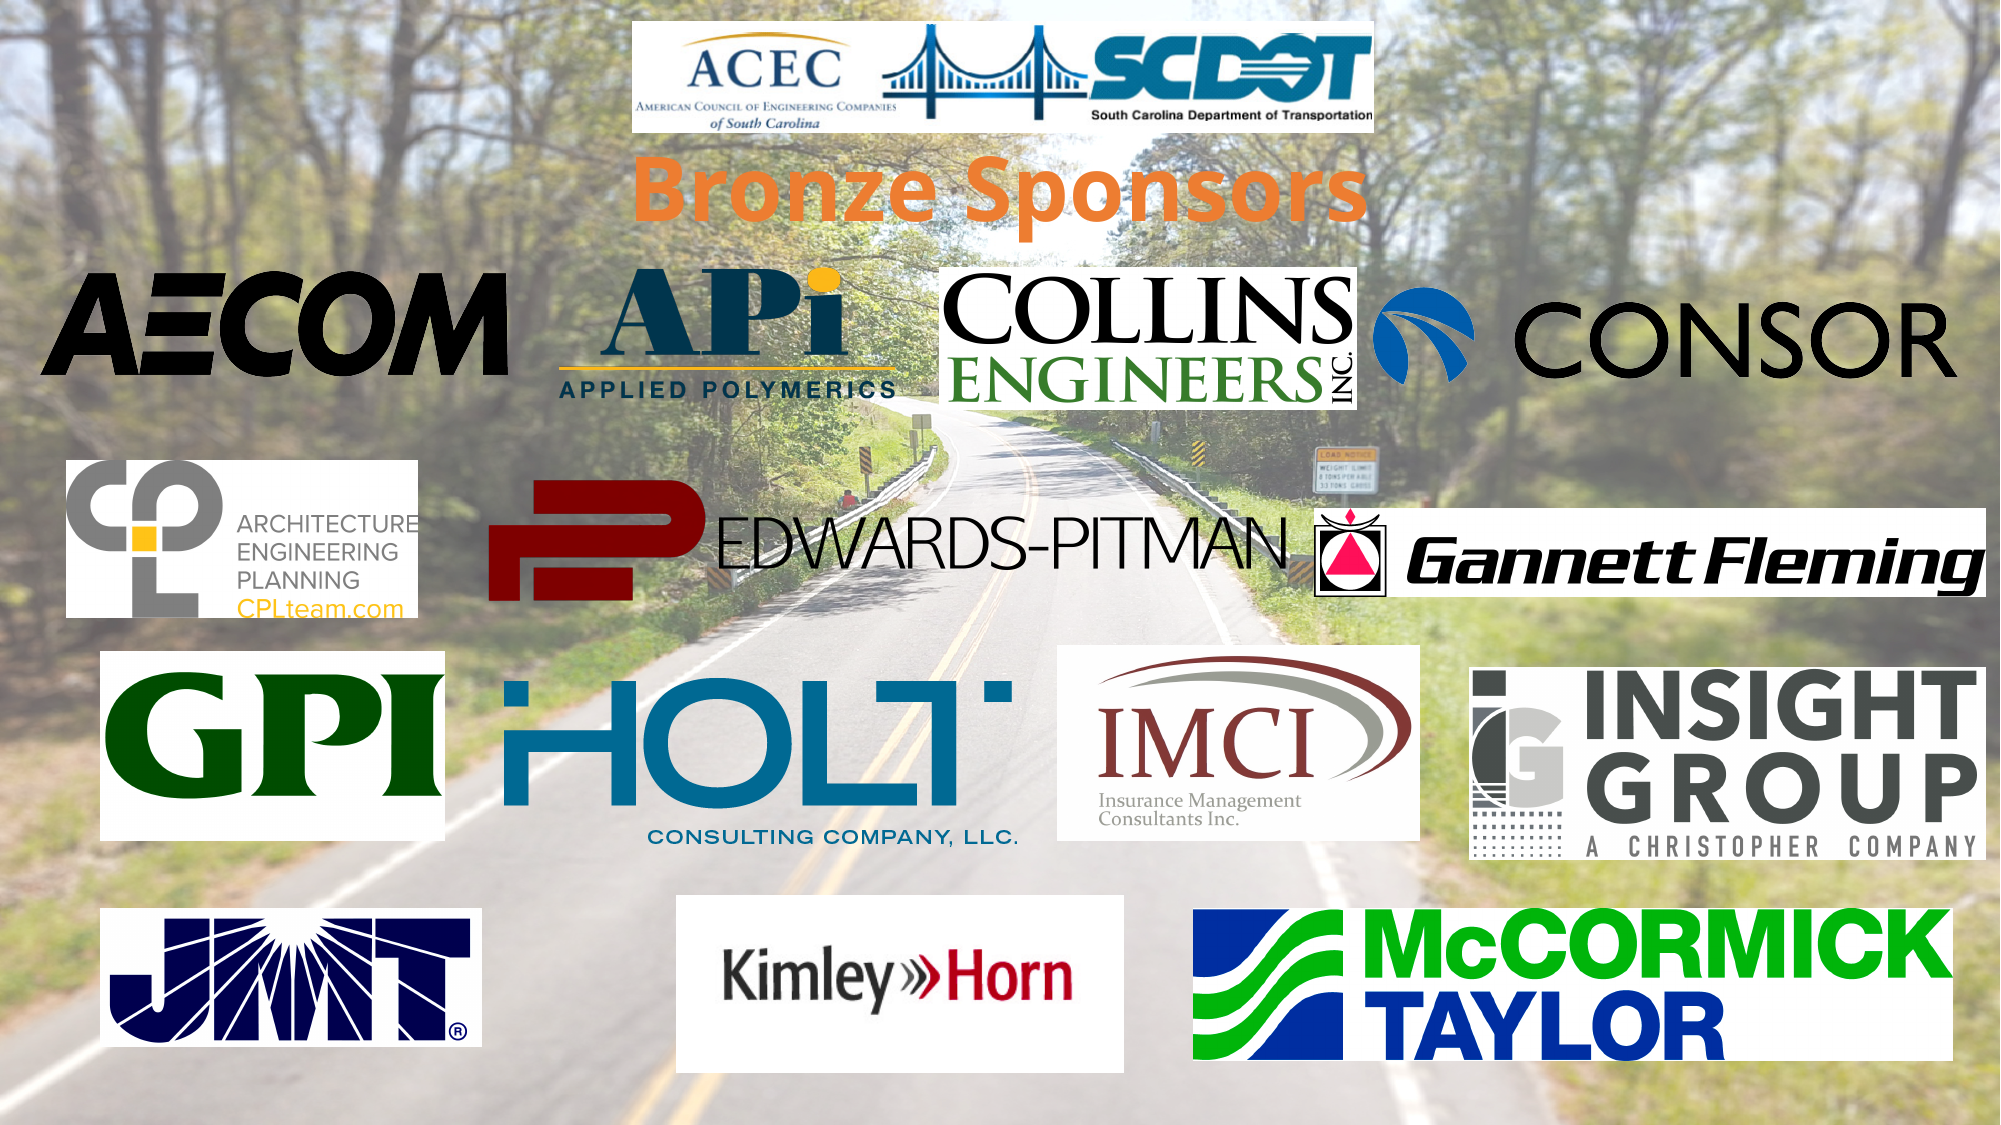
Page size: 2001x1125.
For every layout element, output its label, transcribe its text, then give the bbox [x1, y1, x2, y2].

picture [100, 908, 482, 1047]
picture [631, 21, 1374, 133]
picture [939, 264, 1986, 410]
picture [100, 651, 445, 842]
picture [504, 678, 1019, 850]
subtitle Bronze Sponsors [0, 136, 2000, 249]
picture [1057, 645, 1420, 841]
picture [1193, 908, 1953, 1061]
picture [481, 461, 1296, 618]
picture [546, 255, 900, 410]
picture [1314, 508, 1986, 597]
picture [66, 460, 418, 618]
picture [1469, 667, 1986, 860]
picture [676, 895, 1124, 1074]
picture [669, 700, 766, 787]
picture [40, 271, 508, 377]
